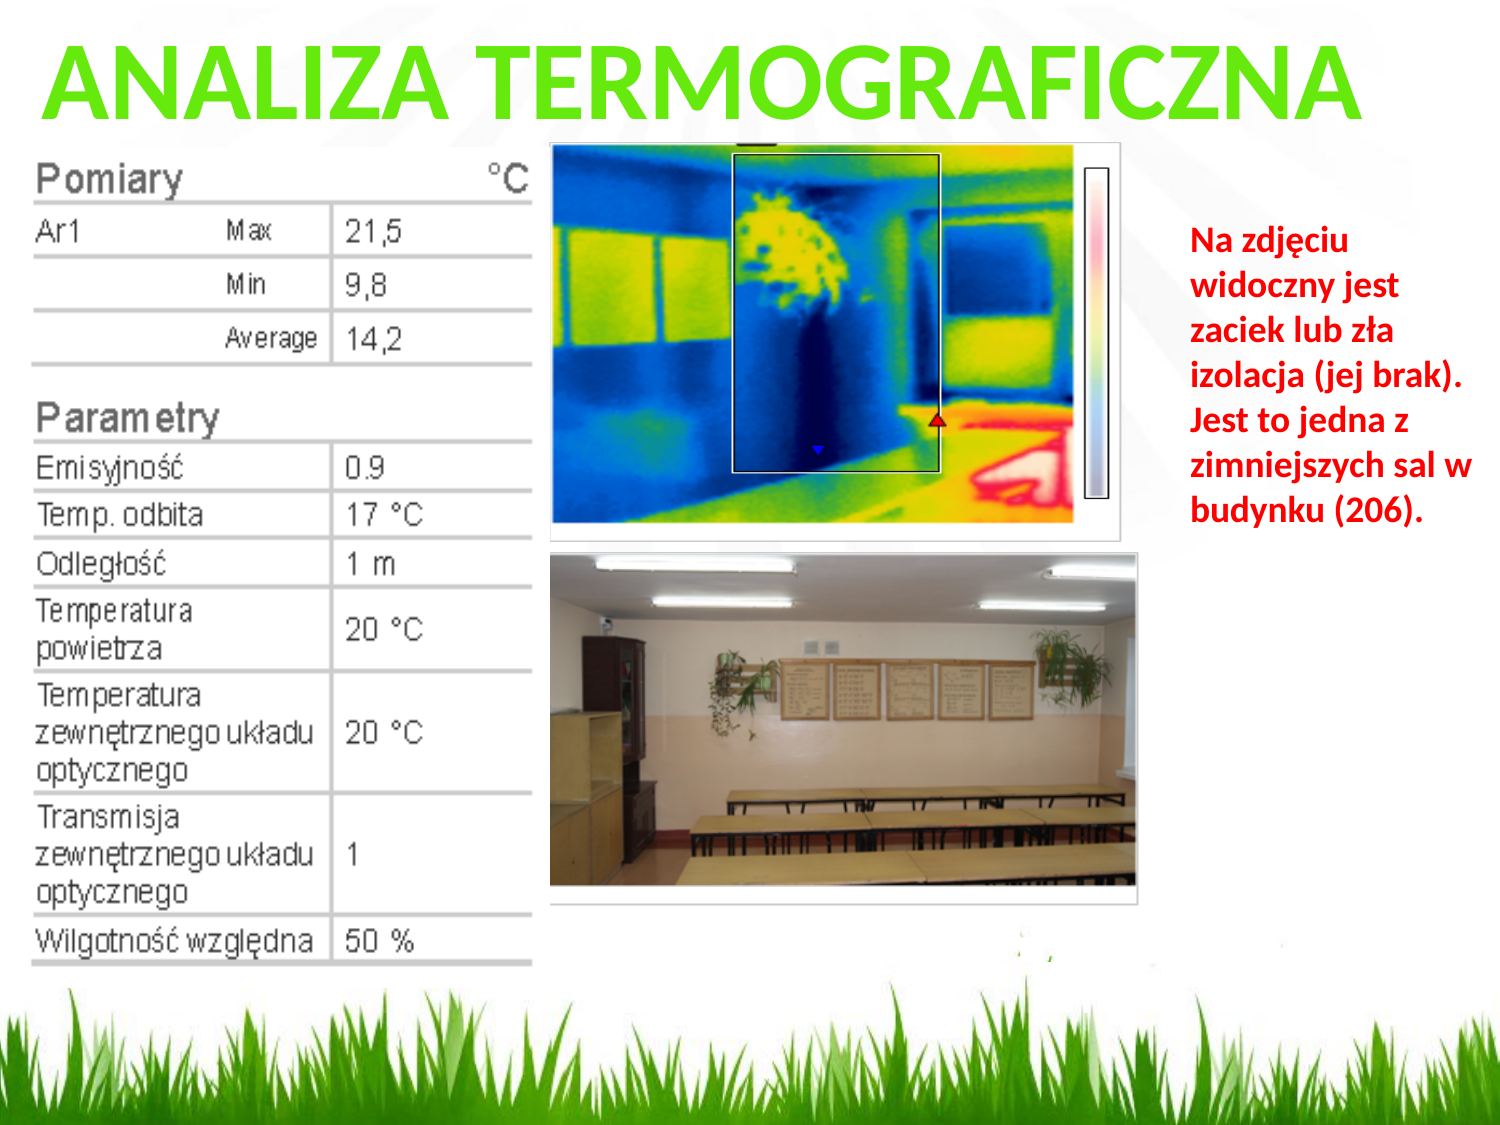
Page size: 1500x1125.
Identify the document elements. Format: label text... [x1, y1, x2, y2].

picture [0, 0, 1500, 1125]
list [548, 142, 1124, 543]
text_box ANALIZA TERMOGRAFICZNA [26, 0, 1380, 150]
text_box Na zdjęciu widoczny jest zaciek lub zła izolacja (jej brak). Jest to jedna z zimniejszych sal w budynku (206). [1175, 208, 1500, 538]
